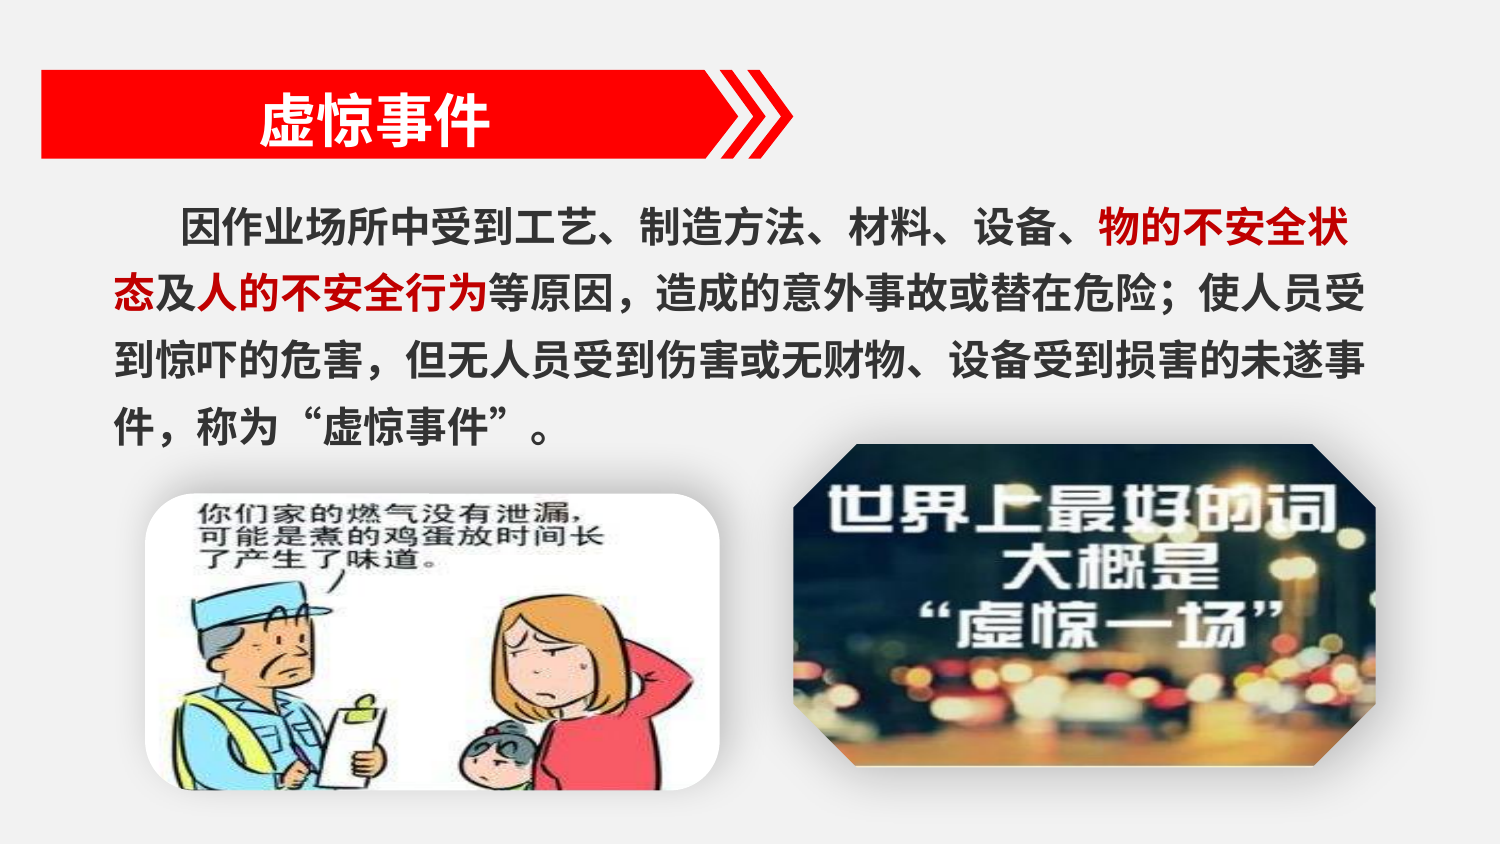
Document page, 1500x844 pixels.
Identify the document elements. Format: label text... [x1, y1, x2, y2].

text_box 因作业场所中受到工艺、制造方法、材料、设备、物的不安全状态及人的不安全行为等原因，造成的意外事故或替在危险；使人员受到惊吓的危害，但无人员受到伤害或无财物、设备受到损害的未遂事件，称为“虚惊事件”。 [98, 176, 1402, 459]
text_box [41, 69, 794, 159]
picture [144, 493, 720, 791]
picture [793, 443, 1376, 768]
